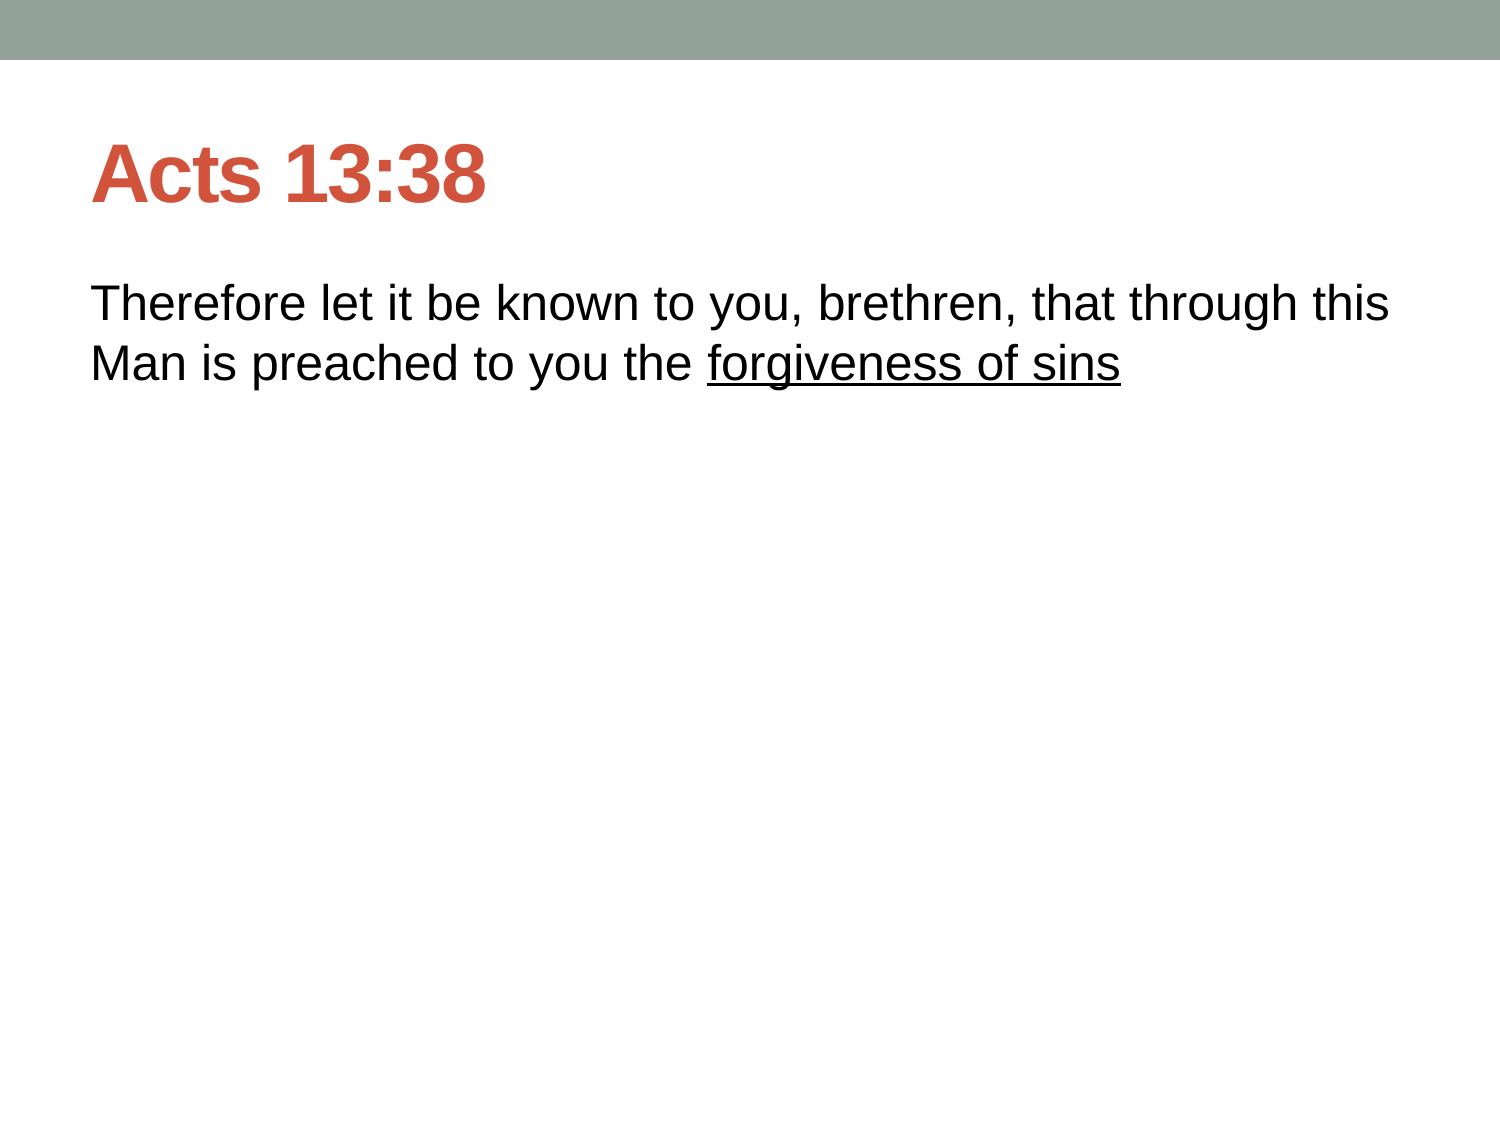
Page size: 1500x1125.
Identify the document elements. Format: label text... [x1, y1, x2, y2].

list Therefore let it be known to you, brethren, that through this Man is preached to you the forgiveness of sins [75, 262, 1425, 450]
title Acts 13:38 [75, 87, 1425, 250]
